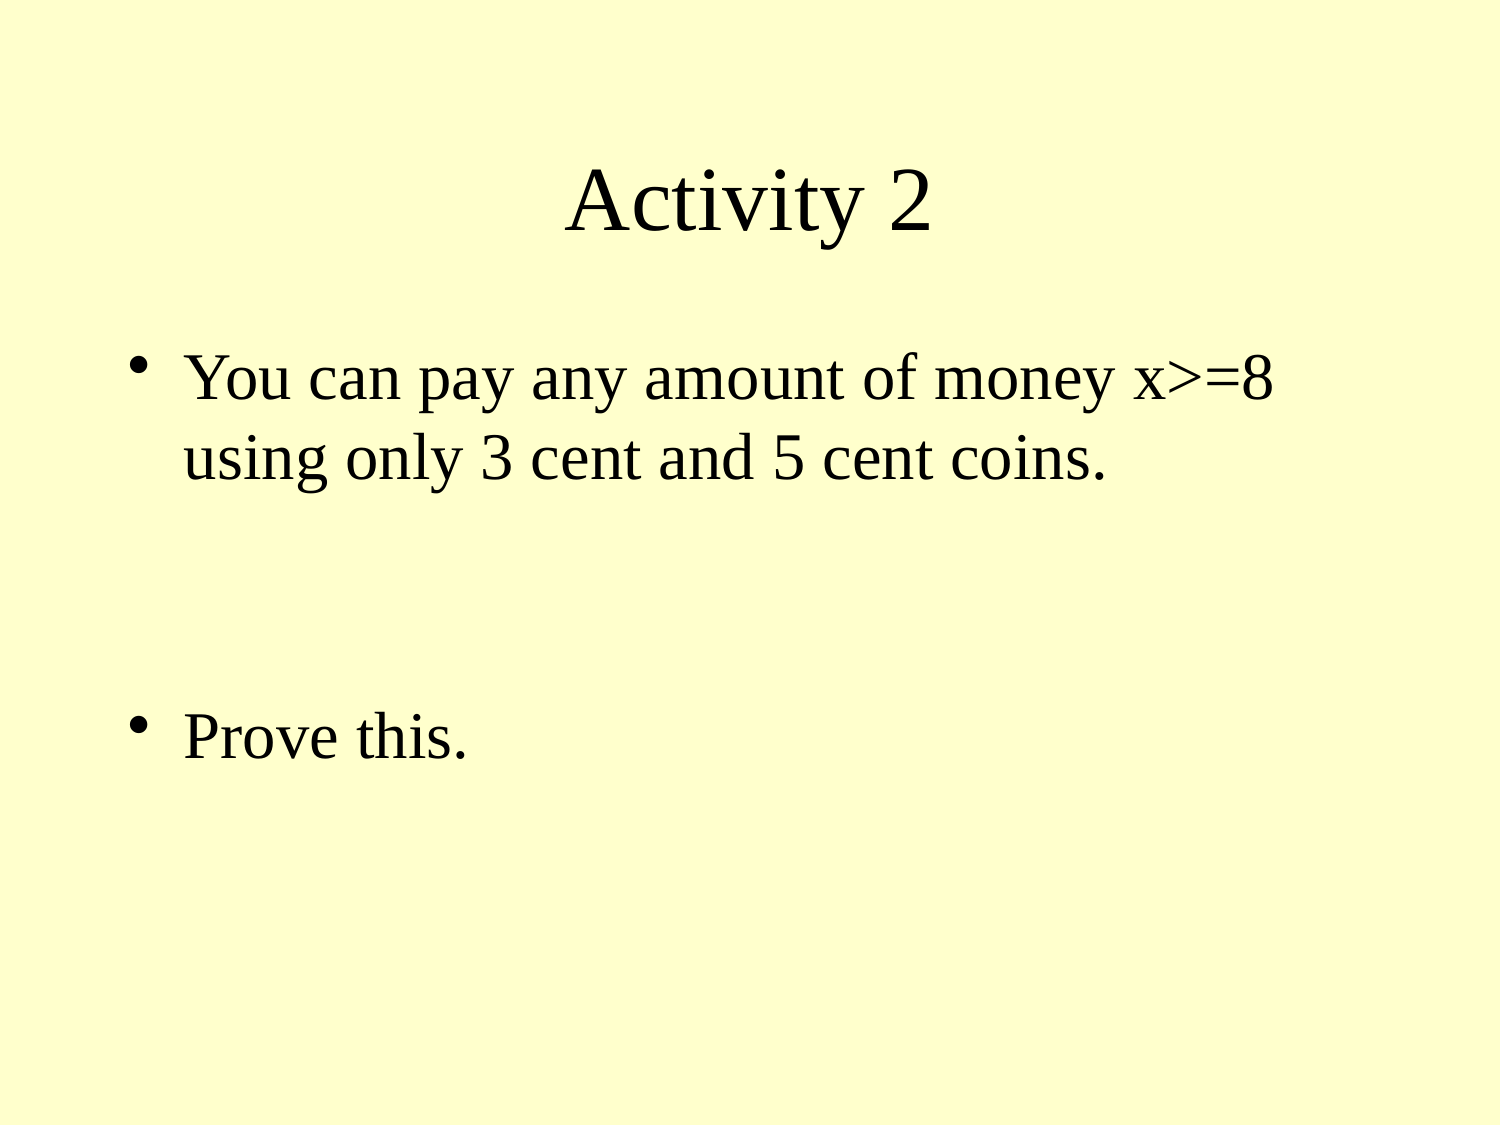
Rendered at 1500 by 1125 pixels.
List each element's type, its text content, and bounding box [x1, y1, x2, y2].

title Activity 2 [112, 99, 1388, 288]
list You can pay any amount of money x>=8 using only 3 cent and 5 cent coins. Prove this. [112, 324, 1388, 1000]
